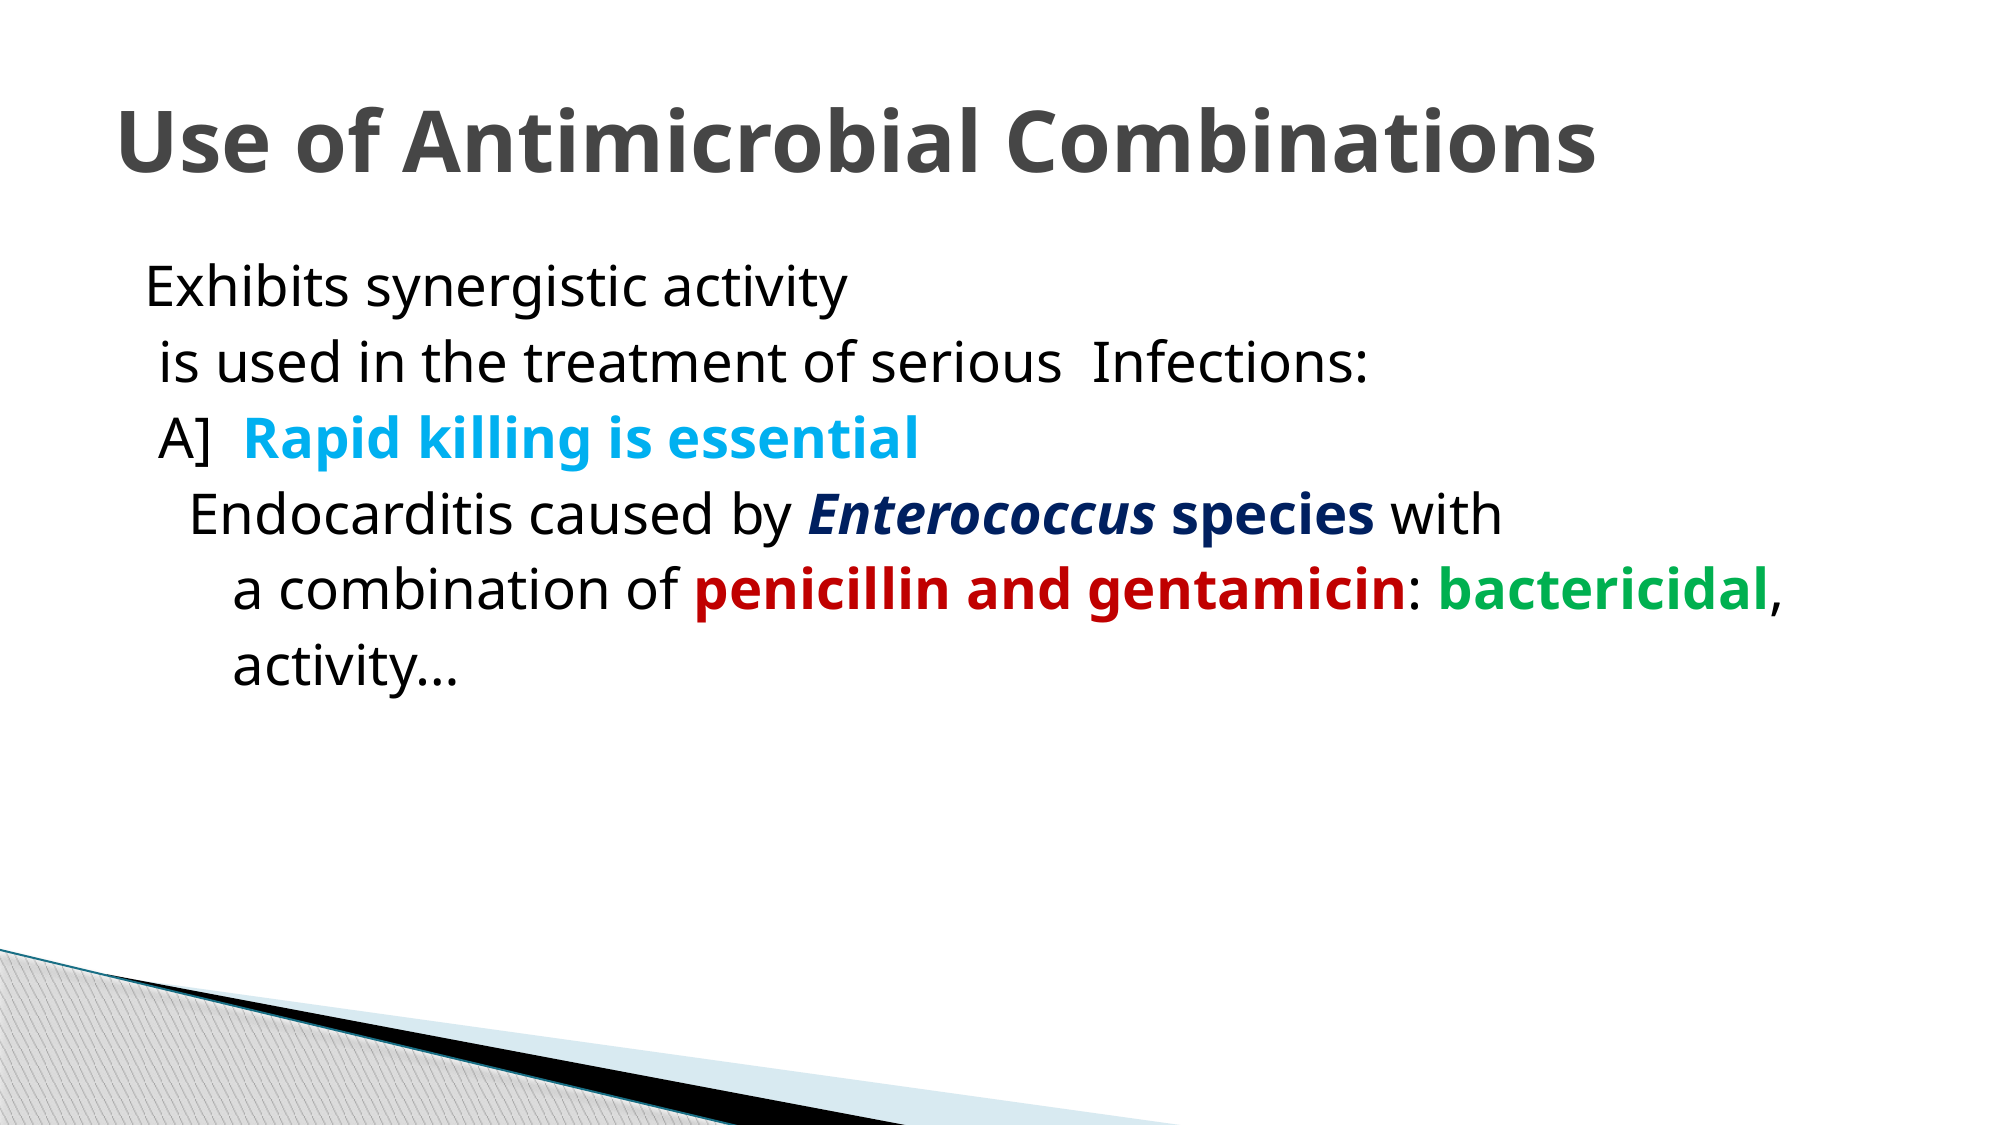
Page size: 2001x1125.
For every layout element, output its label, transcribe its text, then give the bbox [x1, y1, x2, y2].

list Exhibits synergistic activity is used in the treatment of serious Infections: A] Rapid killing is essential Endocarditis caused by Enterococcus species with a combination of penicillin and gentamicin: bactericidal, activity… [99, 243, 1900, 986]
title Use of Antimicrobial Combinations [99, 45, 1900, 233]
